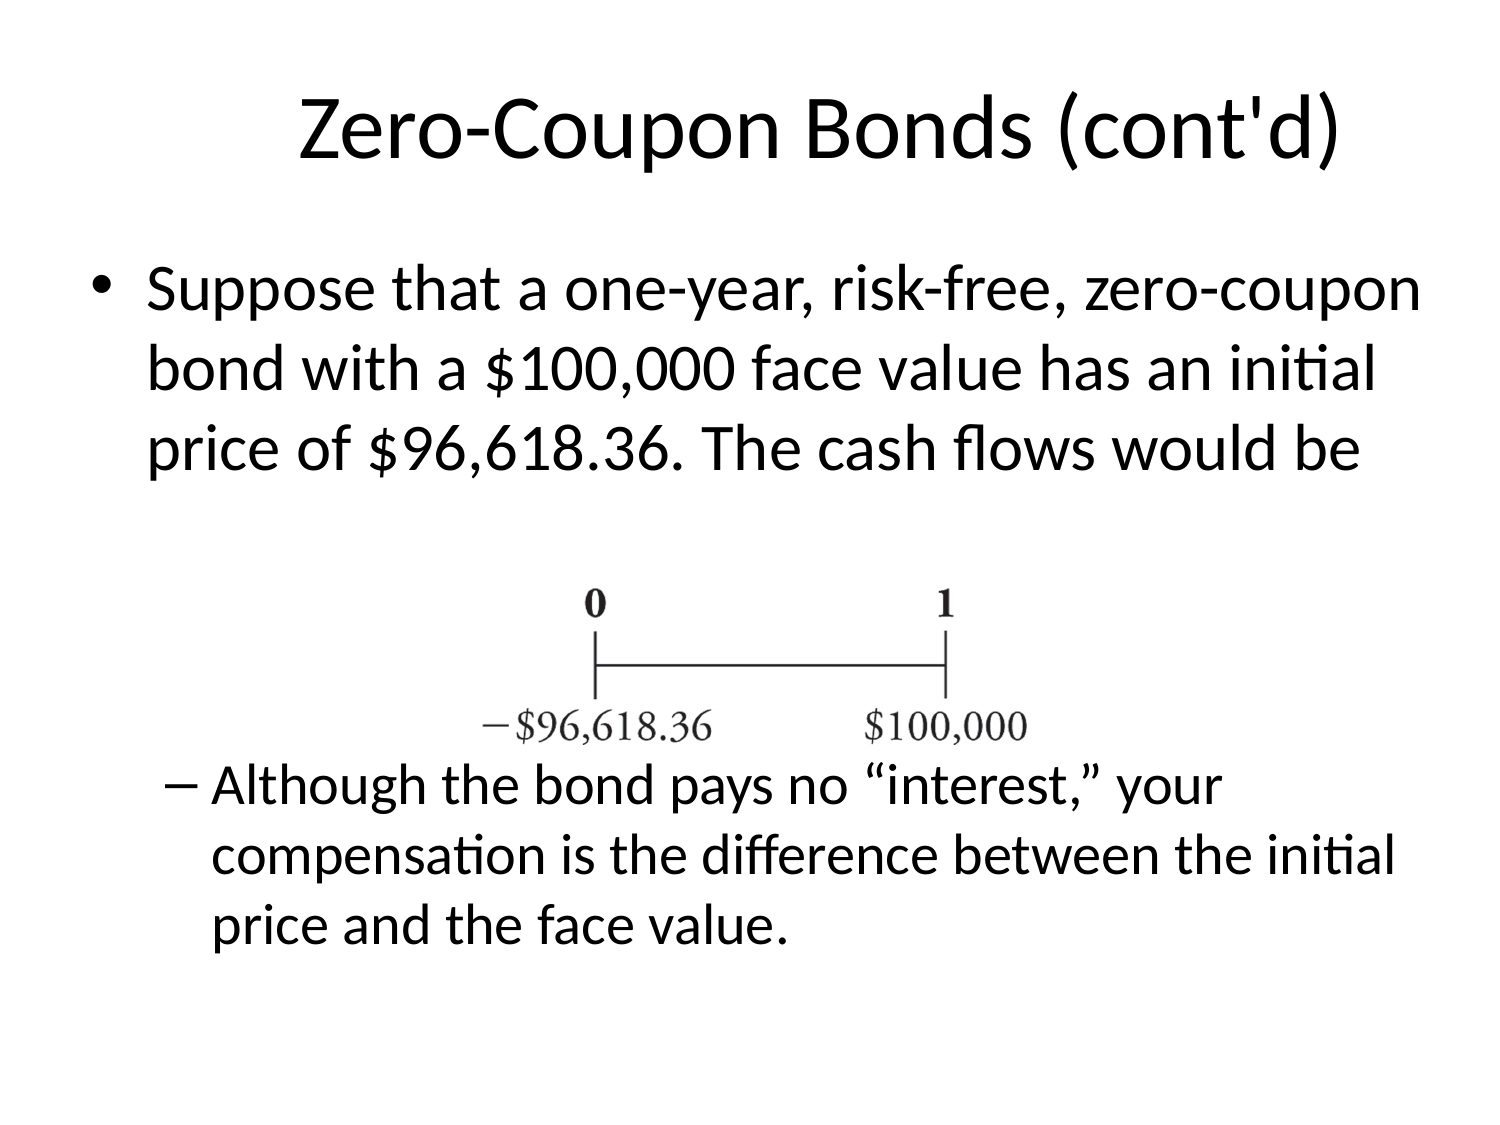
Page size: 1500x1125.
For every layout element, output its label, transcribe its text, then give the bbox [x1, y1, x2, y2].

list Suppose that a one-year, risk-free, zero-coupon bond with a $100,000 face value has an initial price of $96,618.36. The cash flows would be Although the bond pays no “interest,” your compensation is the difference between the initial price and the face value. [75, 236, 1450, 999]
title Zero-Coupon Bonds (cont'd) [190, 27, 1453, 216]
picture [474, 585, 1035, 748]
